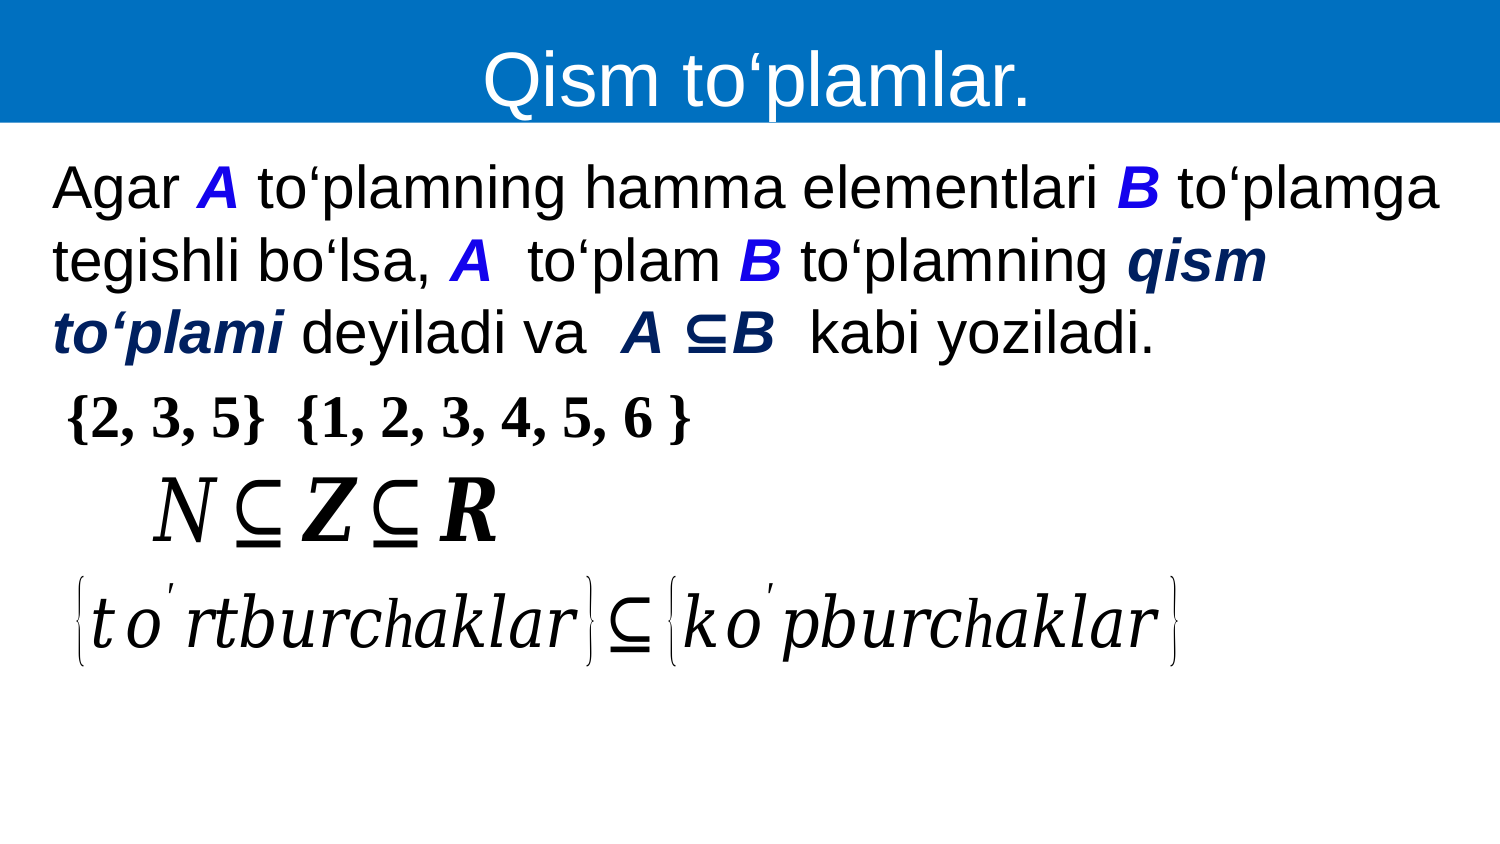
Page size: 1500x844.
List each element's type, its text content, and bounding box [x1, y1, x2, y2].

text_box Agar A to‘plamning hamma elementlari B to‘plamga tegishli bo‘lsa, A to‘plam B to‘plamning qism to‘plami deyiladi va A ⊆B kabi yoziladi. [35, 139, 1483, 376]
text_box [0, 0, 1500, 123]
text_box Qism to‘plamlar. [56, 25, 1460, 123]
